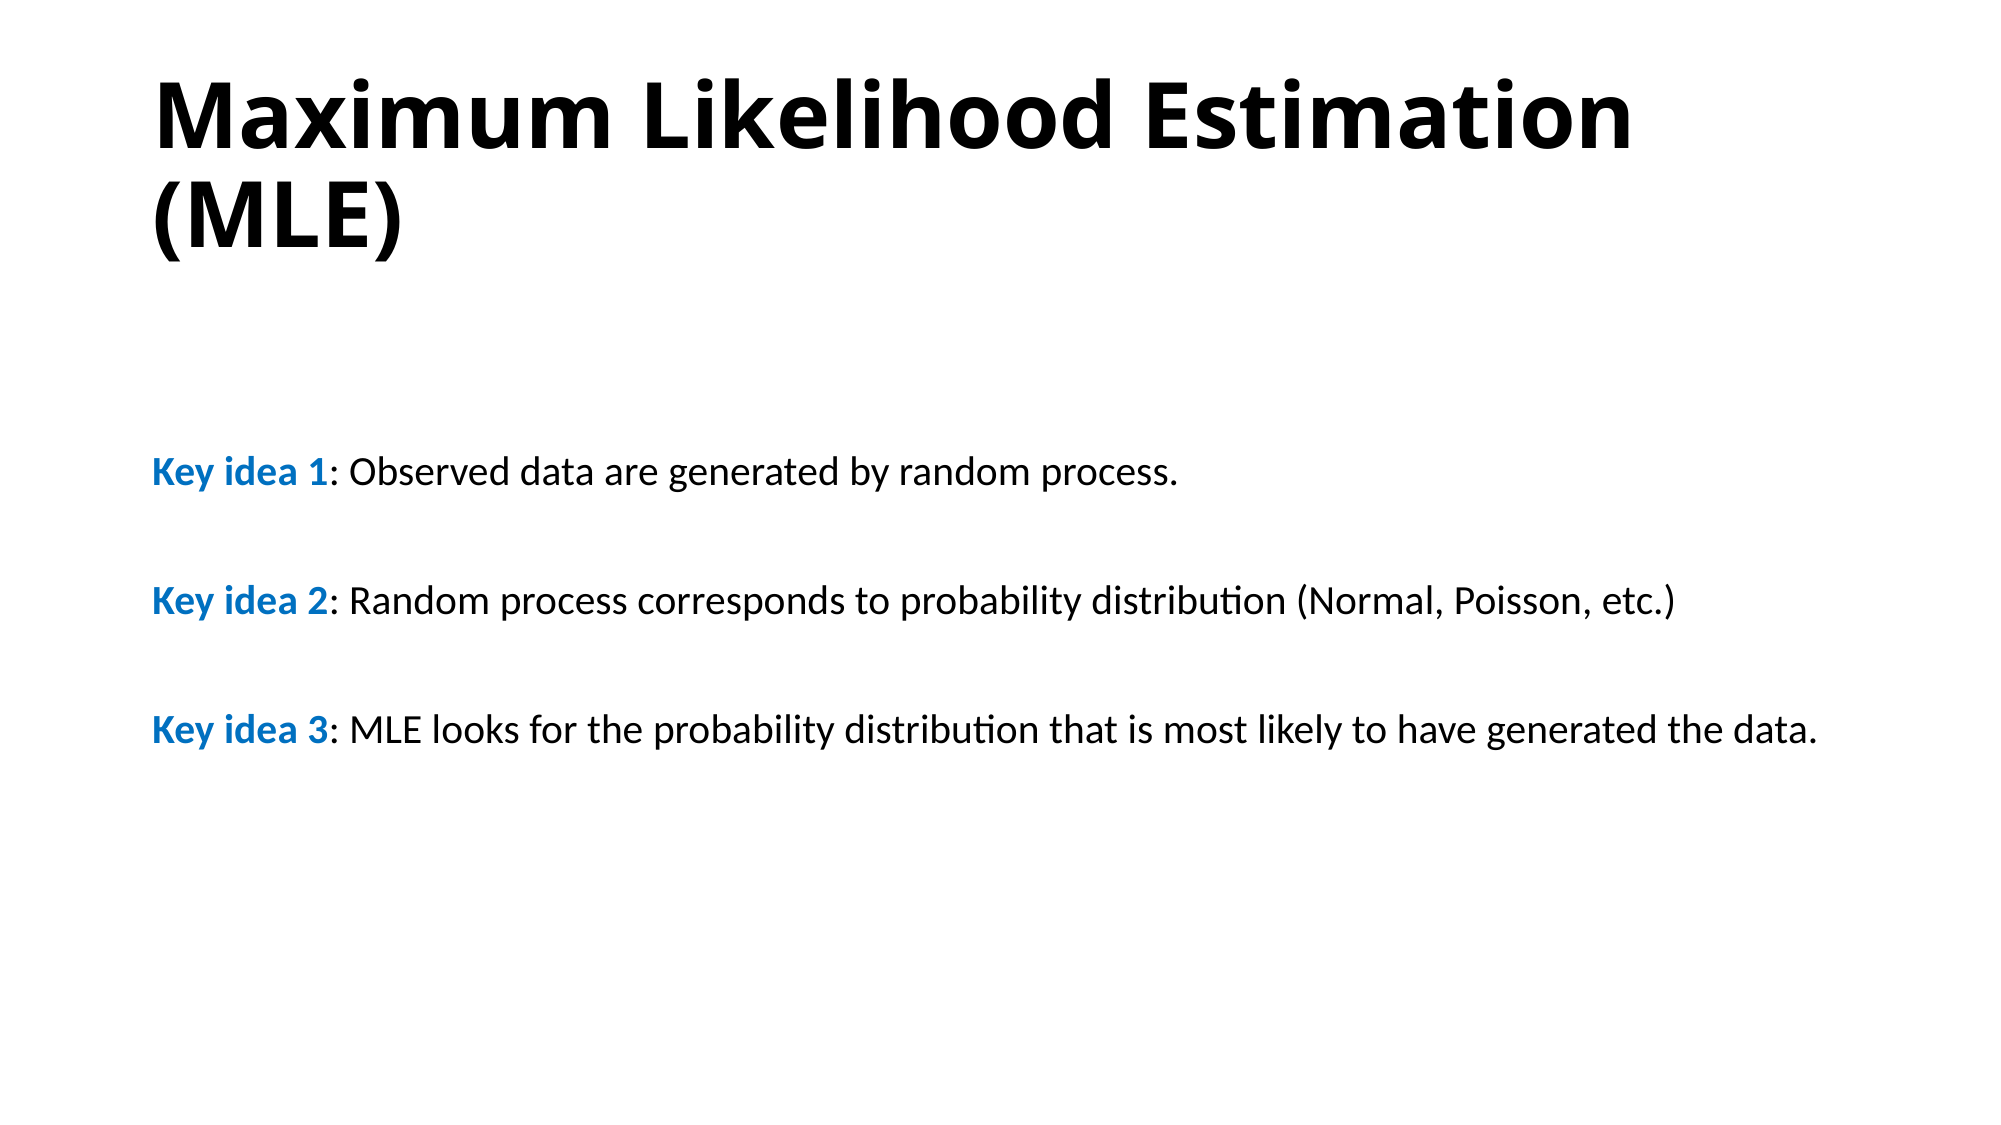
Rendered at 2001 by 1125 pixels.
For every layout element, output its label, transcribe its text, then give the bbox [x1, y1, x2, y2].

list Key idea 1: Observed data are generated by random process. Key idea 2: Random process corresponds to probability distribution (Normal, Poisson, etc.) Key idea 3: MLE looks for the probability distribution that is most likely to have generated the data. [137, 372, 1952, 763]
title Maximum Likelihood Estimation (MLE) [137, 59, 1863, 278]
